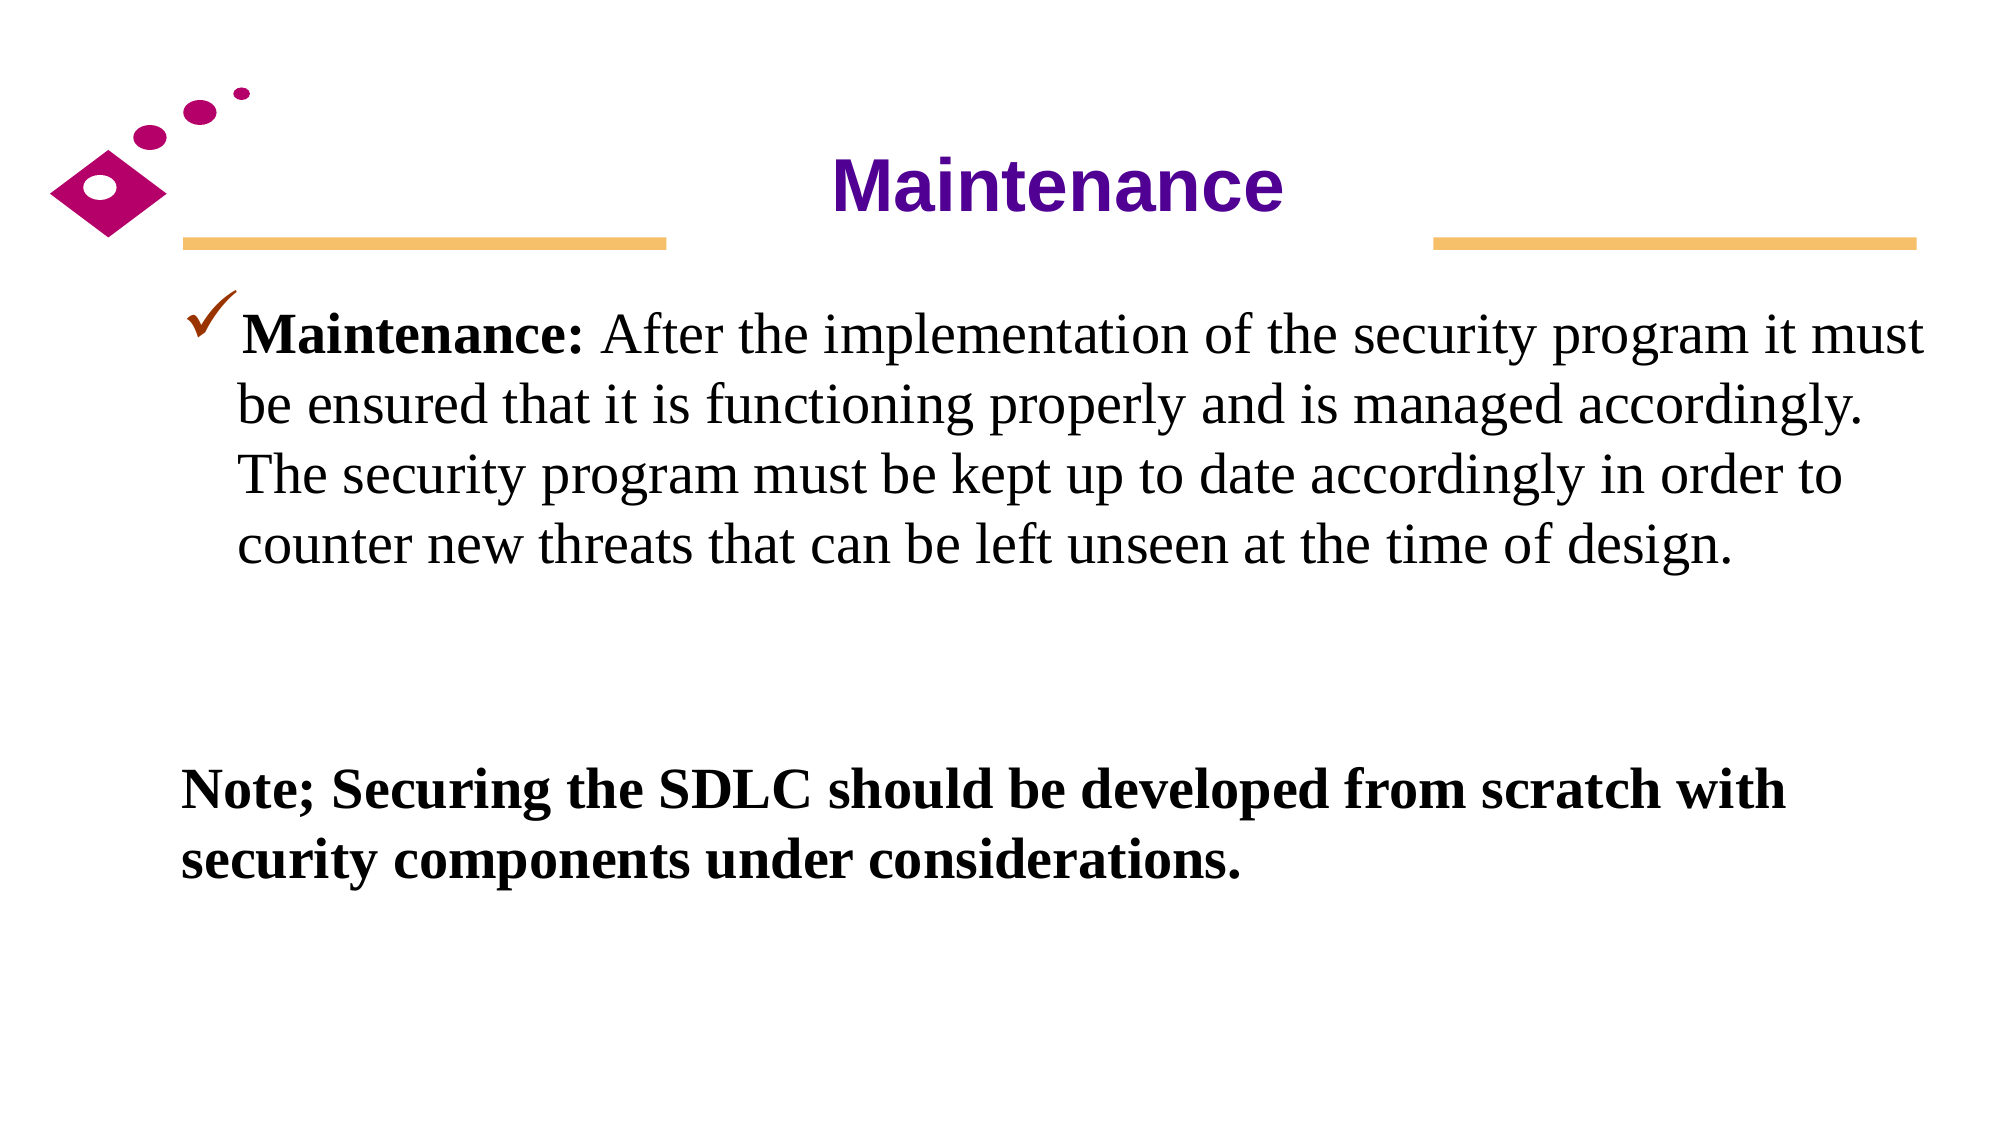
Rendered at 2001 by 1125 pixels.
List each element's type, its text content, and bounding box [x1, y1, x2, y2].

title Maintenance [166, 99, 1951, 263]
list Maintenance: After the implementation of the security program it must be ensured that it is functioning properly and is managed accordingly. The security program must be kept up to date accordingly in order to counter new threats that can be left unseen at the time of design. Note; Securing the SDLC should be developed from scratch with security components under considerations. [166, 287, 1951, 1001]
